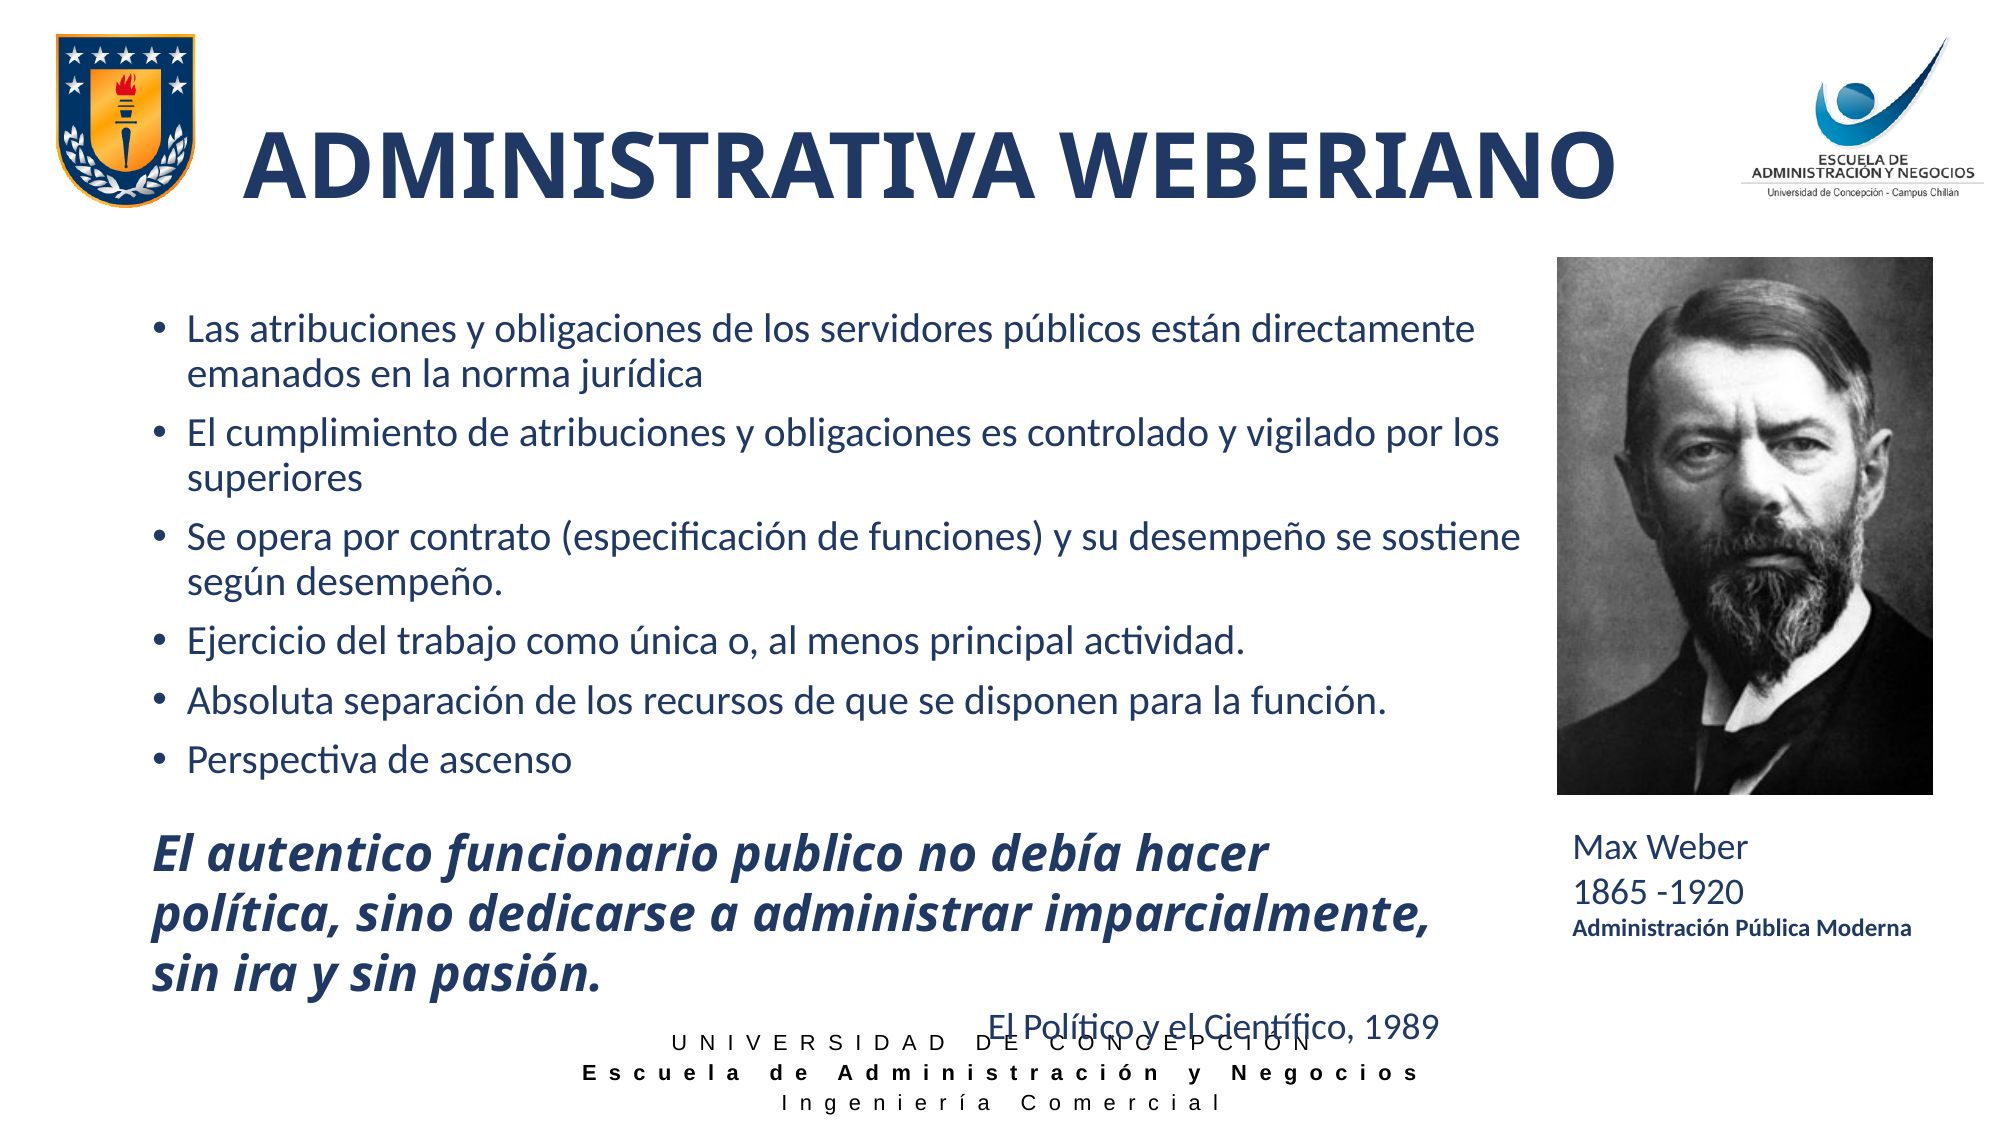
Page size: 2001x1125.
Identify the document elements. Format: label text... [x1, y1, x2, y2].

text_box Max Weber 1865 -1920 Administración Pública Moderna [1557, 814, 1933, 950]
picture [1741, 34, 1984, 198]
picture [56, 34, 196, 210]
list Las atribuciones y obligaciones de los servidores públicos están directamente emanados en la norma jurídica El cumplimiento de atribuciones y obligaciones es controlado y vigilado por los superiores Se opera por contrato (especificación de funciones) y su desempeño se sostiene según desempeño. Ejercicio del trabajo como única o, al menos principal actividad. Absoluta separación de los recursos de que se disponen para la función. Perspectiva de ascenso [137, 299, 1557, 795]
picture [1557, 257, 1933, 795]
text_box El autentico funcionario publico no debía hacer política, sino dedicarse a administrar imparcialmente, sin ira y sin pasión. El Político y el Científico, 1989 [137, 814, 1455, 1055]
title ADMINISTRATIVA WEBERIANO [229, 59, 1725, 278]
